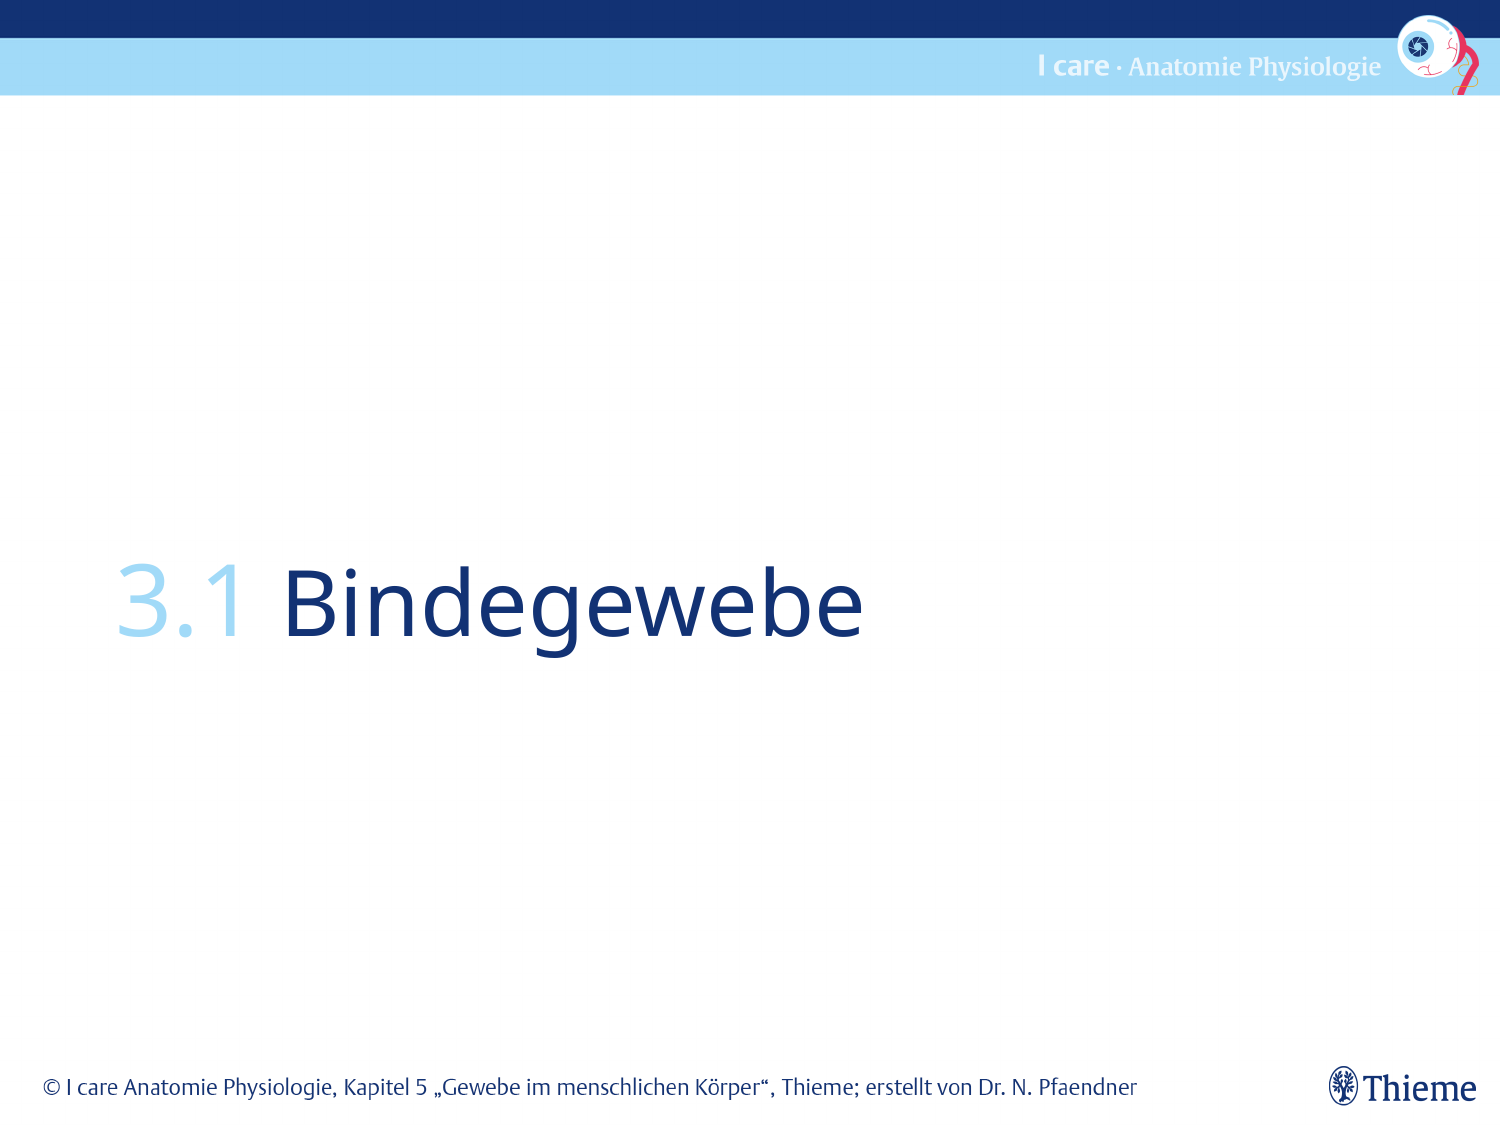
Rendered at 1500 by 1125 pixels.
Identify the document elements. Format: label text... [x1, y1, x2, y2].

picture [0, 0, 1500, 1125]
text_box 3.1 Bindegewebe [100, 148, 1451, 1035]
